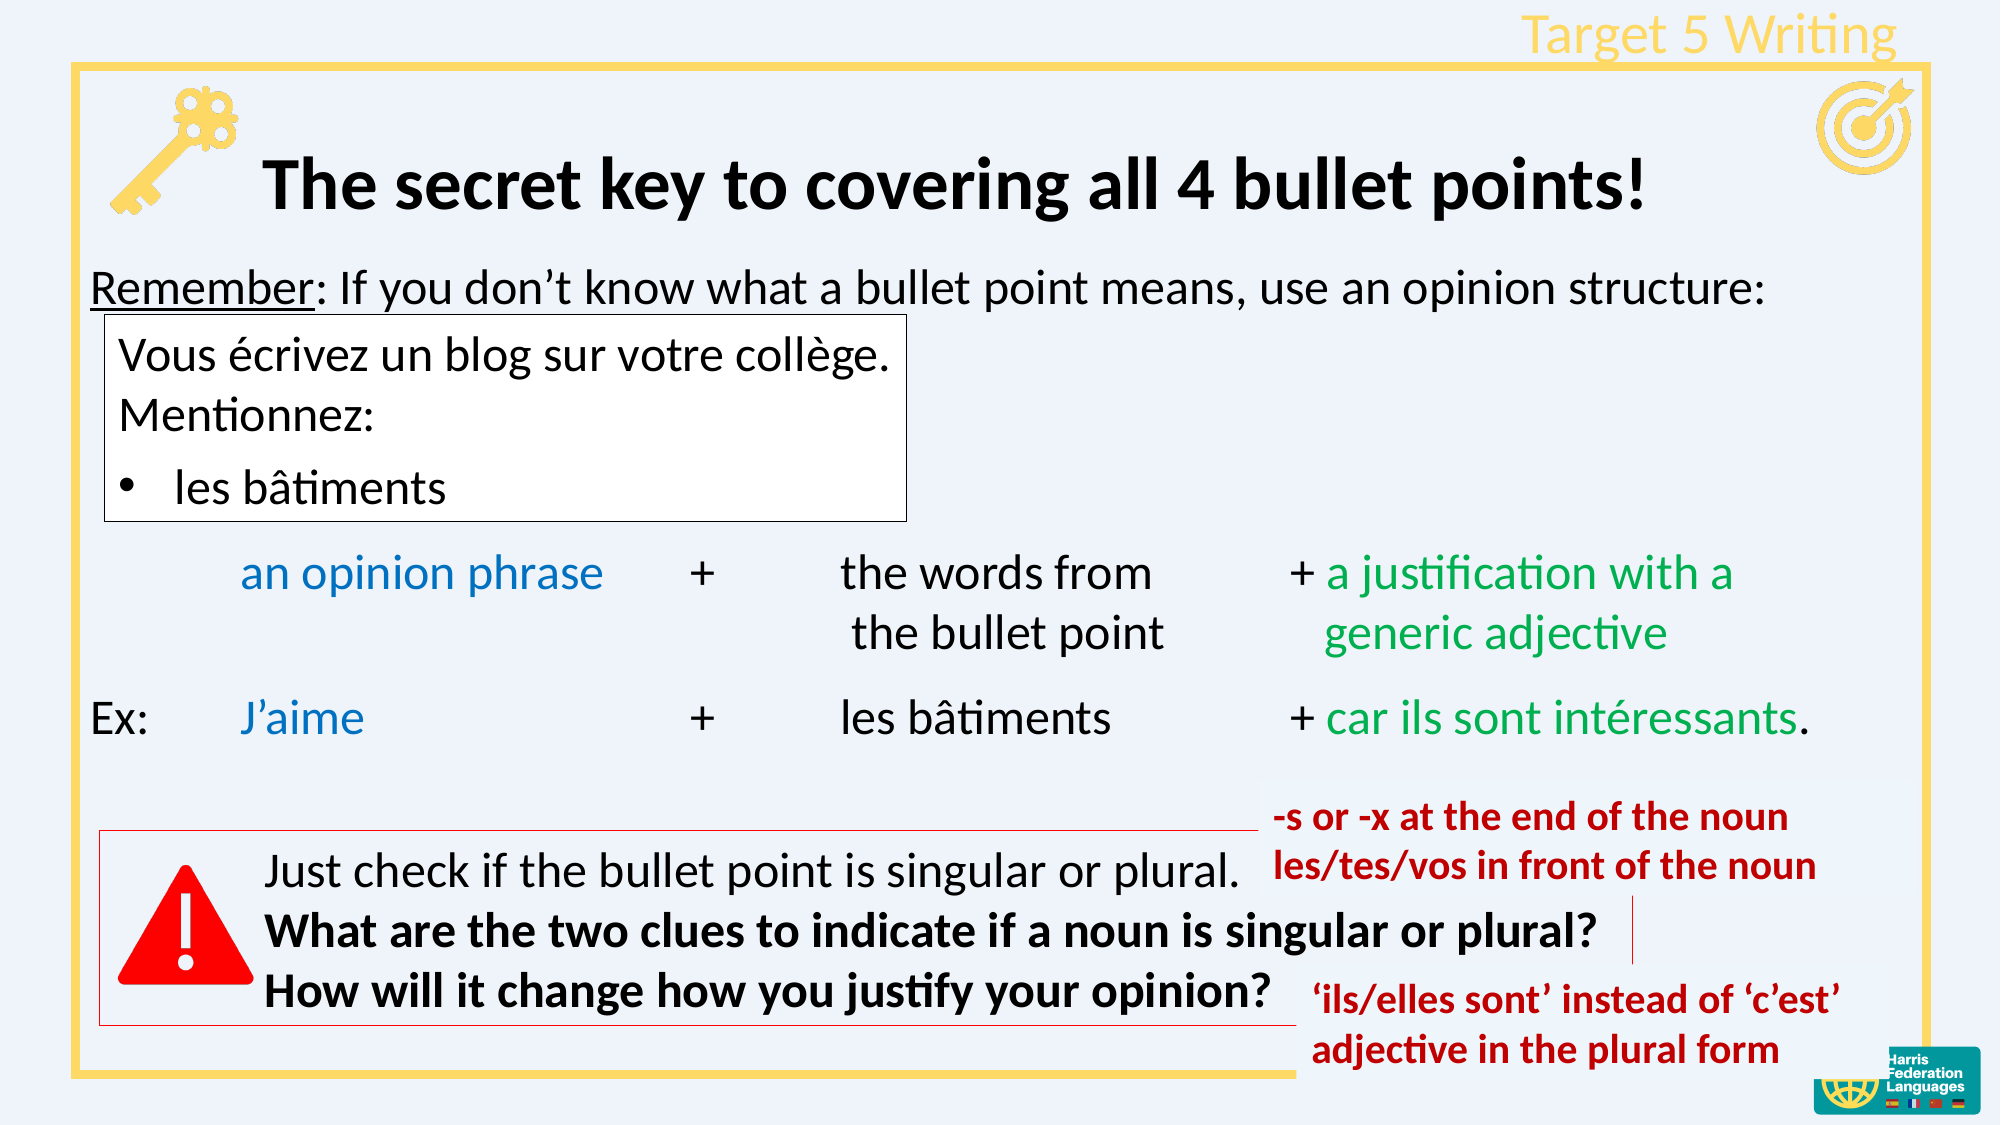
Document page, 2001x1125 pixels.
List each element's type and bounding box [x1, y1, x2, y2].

text_box [75, 0, 1981, 1115]
picture [99, 75, 250, 226]
picture [110, 849, 261, 1000]
